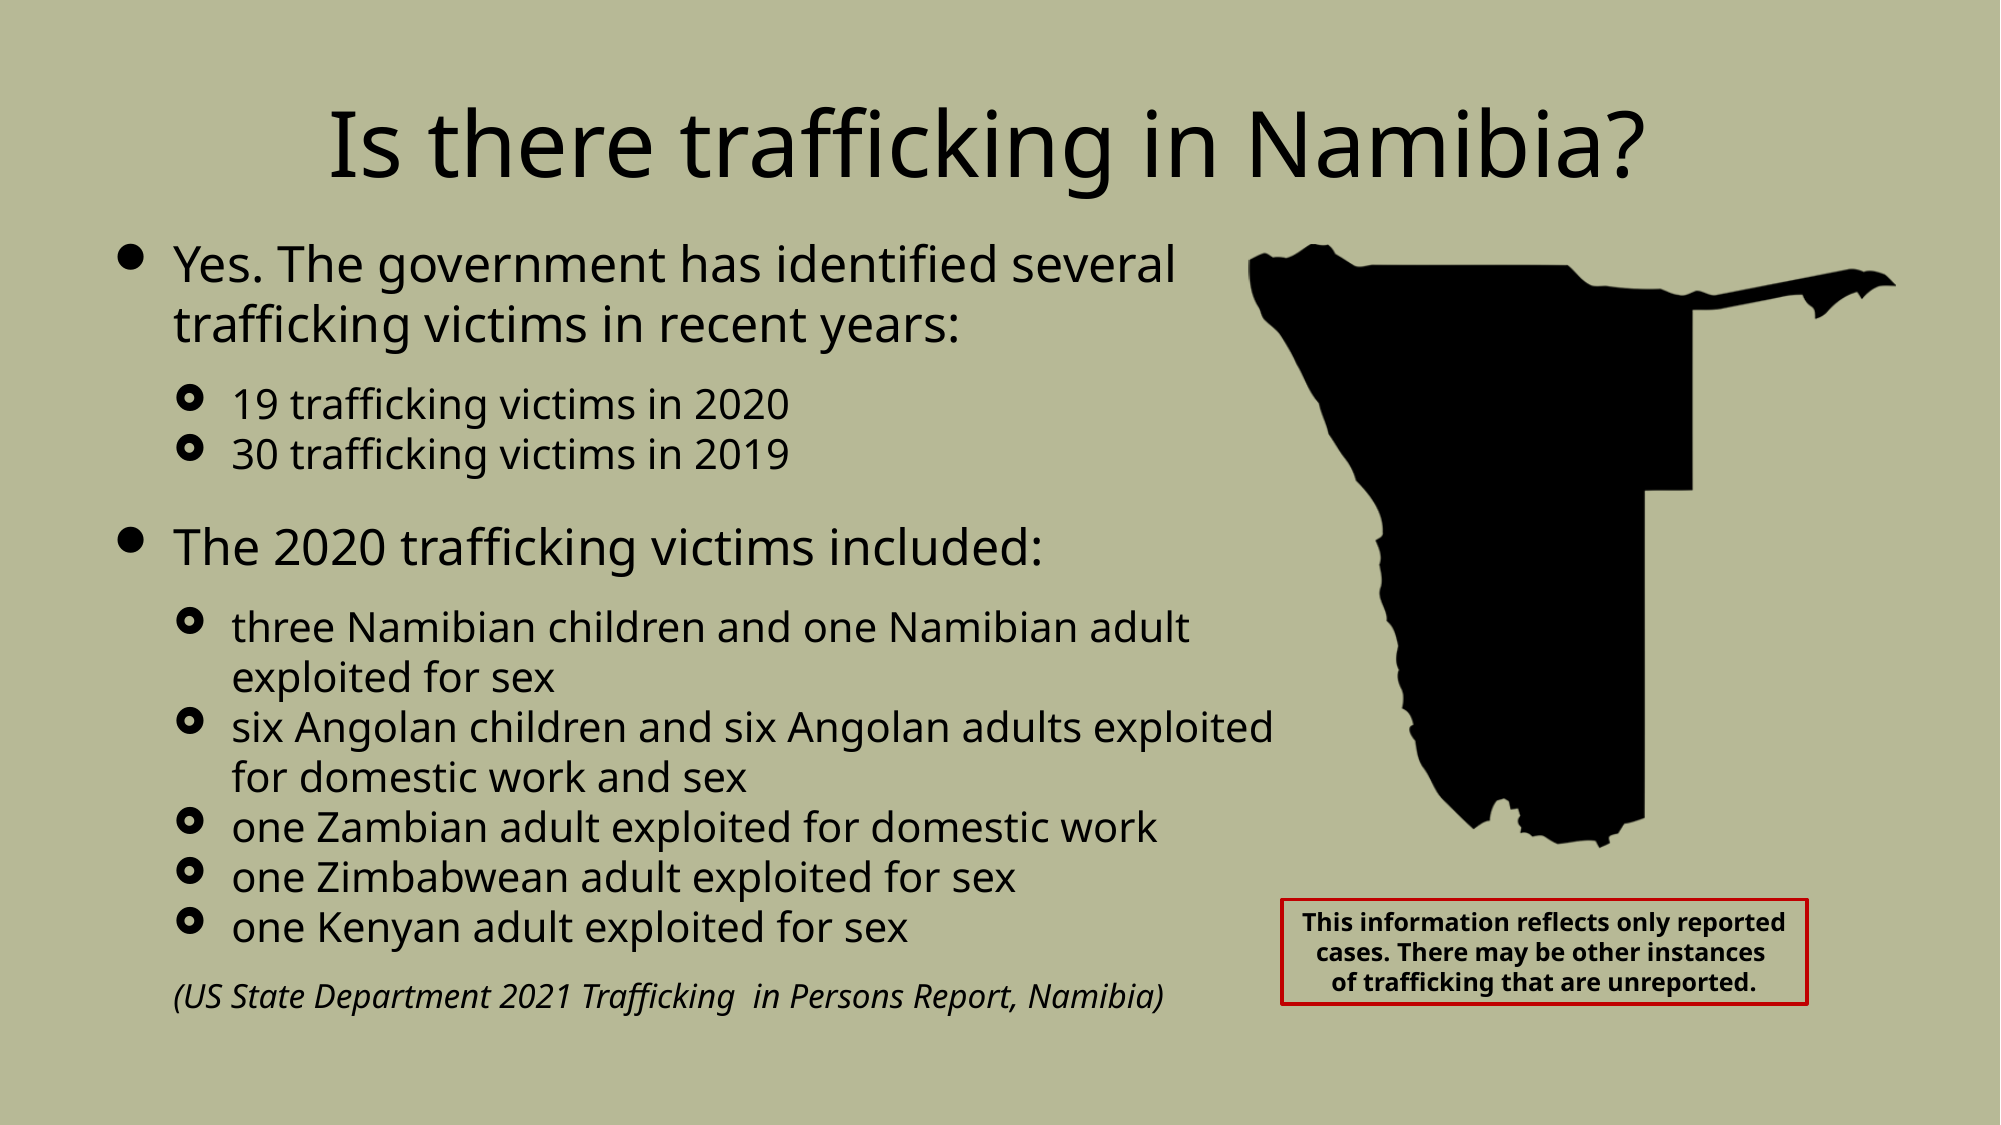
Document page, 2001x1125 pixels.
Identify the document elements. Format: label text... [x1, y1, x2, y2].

title Is there trafficking in Namibia? [0, 125, 2000, 198]
list Yes. The government has identified several trafficking victims in recent years: 19 trafficking victims in 2020 30 trafficking victims in 2019 The 2020 trafficking victims included: three Namibian children and one Namibian adult exploited for sex six Angolan children and six Angolan adults exploited for domestic work and sex one Zambian adult exploited for domestic work one Zimbabwean adult exploited for sex one Kenyan adult exploited for sex (US State Department 2021 Trafficking in Persons Report, Namibia) [114, 232, 1886, 1016]
text_box This information reflects only reported cases. There may be other instances of trafficking that are unreported. [1282, 899, 1807, 1004]
picture [1248, 244, 1896, 849]
